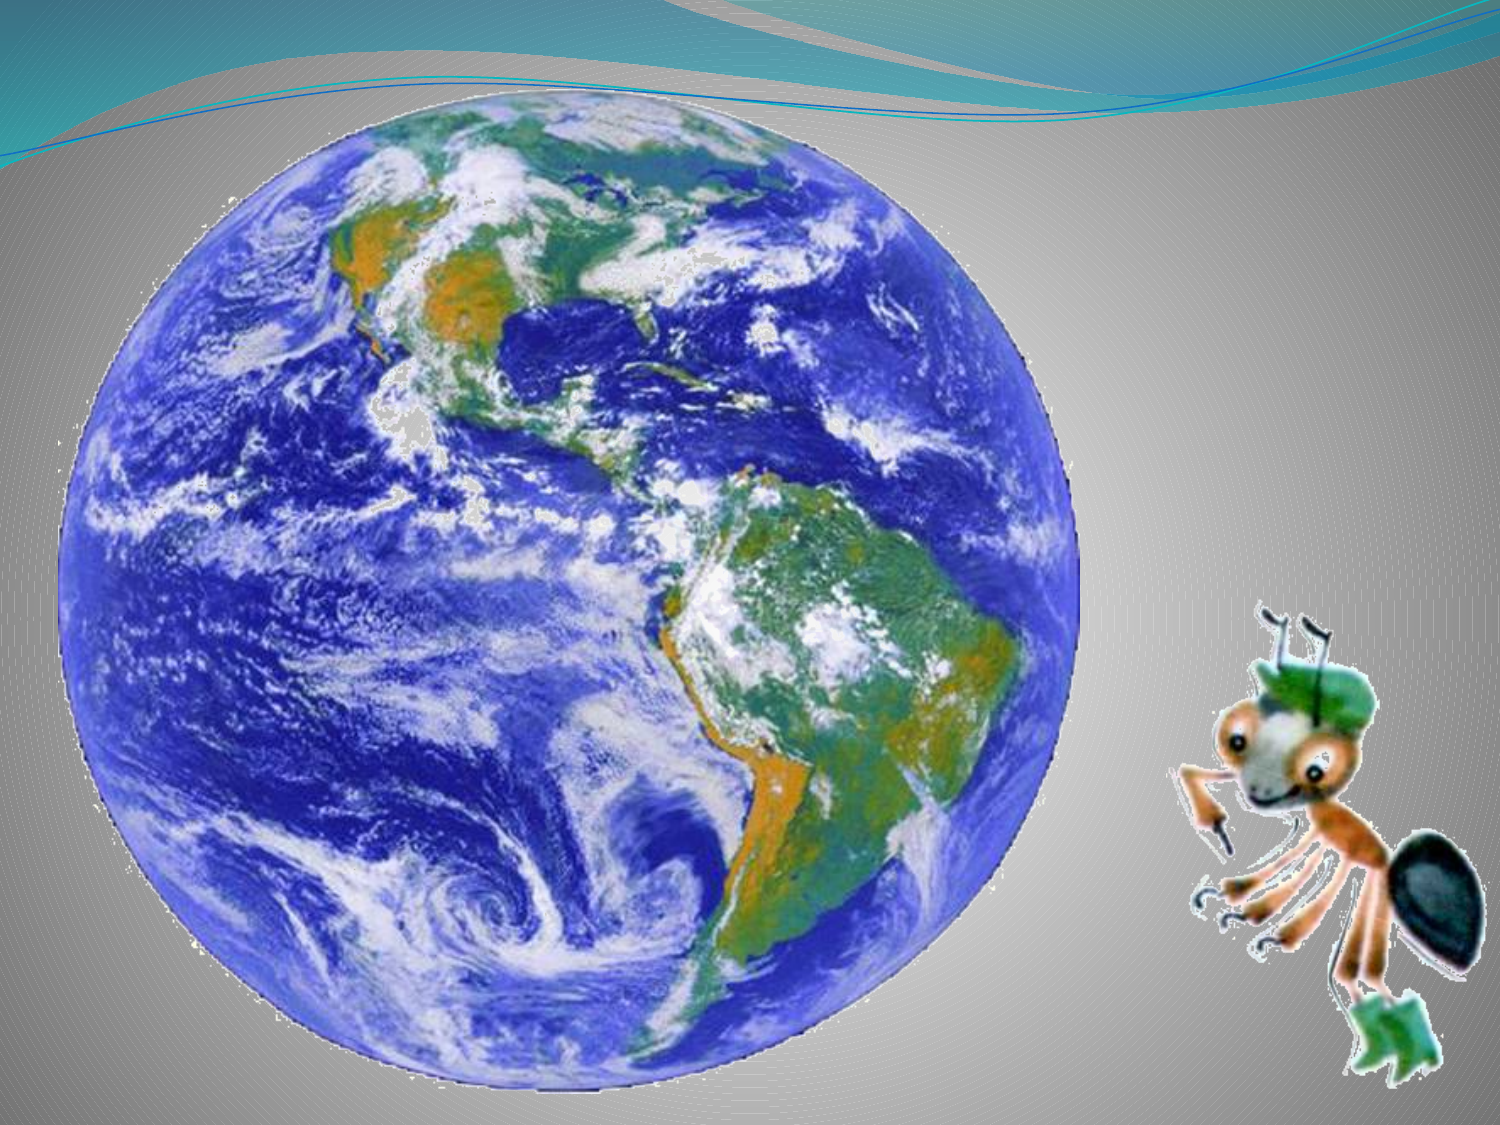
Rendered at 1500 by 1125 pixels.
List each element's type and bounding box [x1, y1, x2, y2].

picture [1166, 594, 1500, 1102]
picture [58, 89, 1080, 1094]
